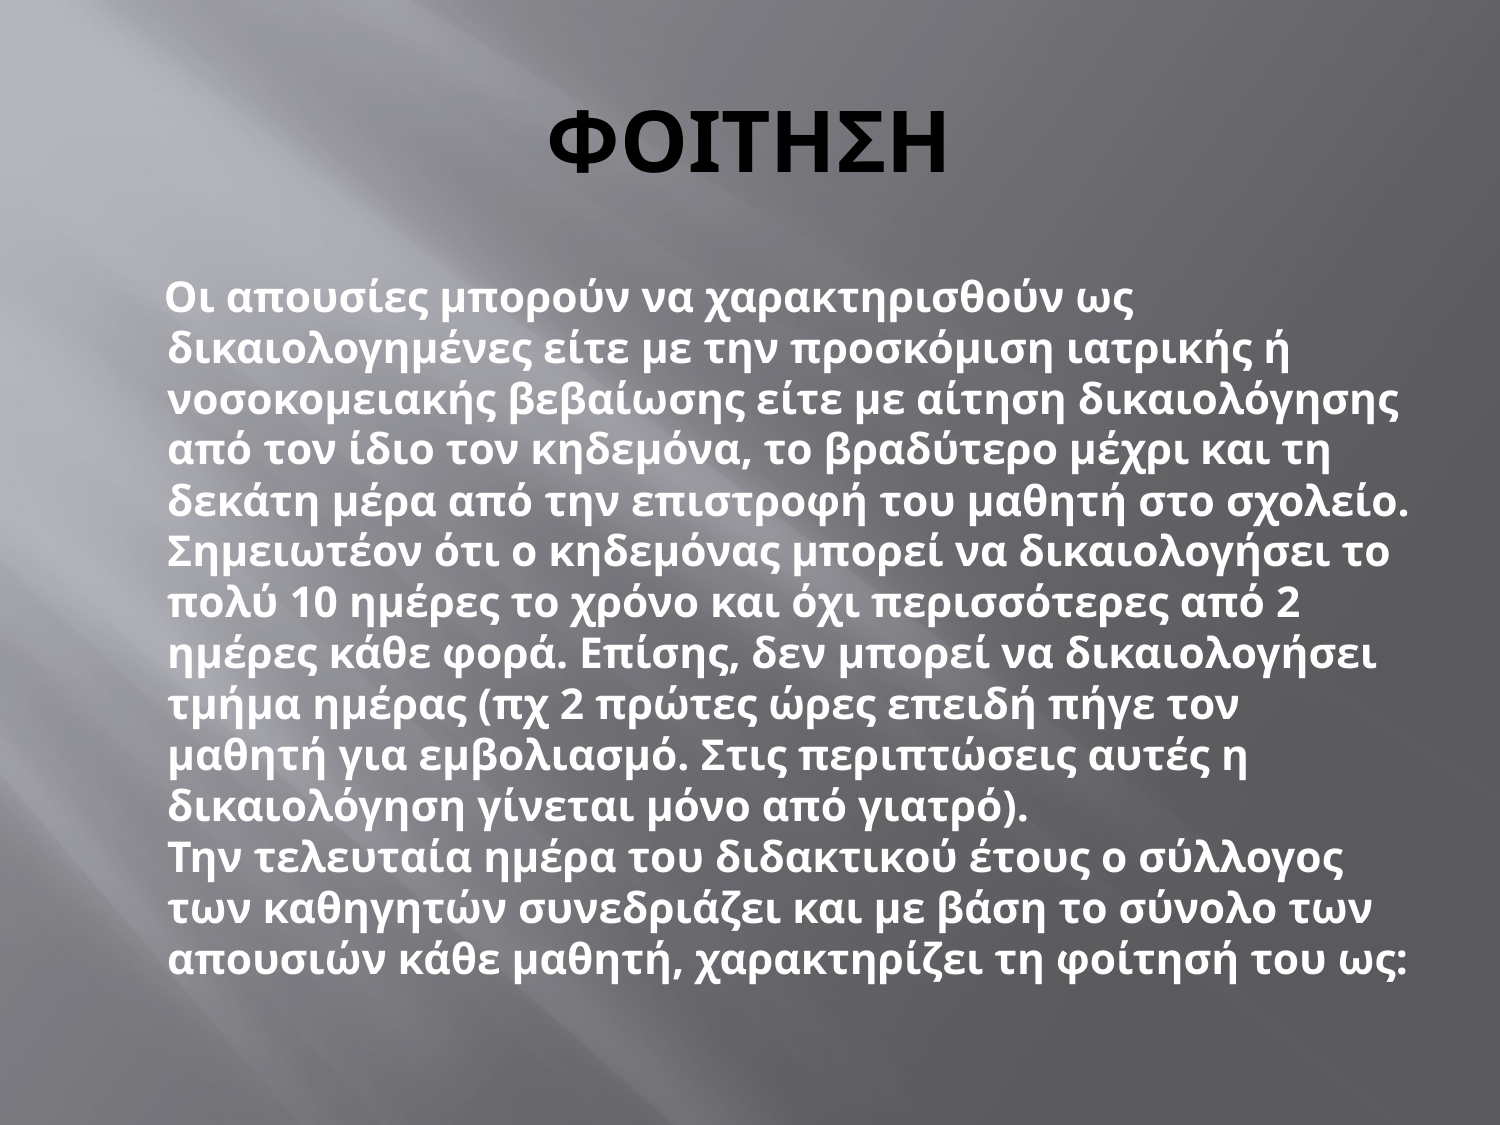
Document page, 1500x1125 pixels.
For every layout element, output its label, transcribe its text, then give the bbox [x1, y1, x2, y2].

list Οι απουσίες μπορούν να χαρακτηρισθούν ως δικαιολογημένες είτε με την προσκόμιση ιατρικής ή νοσοκομειακής βεβαίωσης είτε με αίτηση δικαιολόγησης από τον ίδιο τον κηδεμόνα, το βραδύτερο μέχρι και τη δεκάτη μέρα από την επιστροφή του μαθητή στο σχολείο. Σημειωτέον ότι ο κηδεμόνας μπορεί να δικαιολογήσει το πολύ 10 ημέρες το χρόνο και όχι περισσότερες από 2 ημέρες κάθε φορά. Επίσης, δεν μπορεί να δικαιολογήσει τμήμα ημέρας (πχ 2 πρώτες ώρες επειδή πήγε τον μαθητή για εμβολιασμό. Στις περιπτώσεις αυτές η δικαιολόγηση γίνεται μόνο από γιατρό). Την τελευταία ημέρα του διδακτικού έτους ο σύλλογος των καθηγητών συνεδριάζει και με βάση το σύνολο των απουσιών κάθε μαθητή, χαρακτηρίζει τη φοίτησή του ως: [75, 262, 1425, 1035]
title ΦΟΙΤΗΣΗ [75, 45, 1425, 233]
